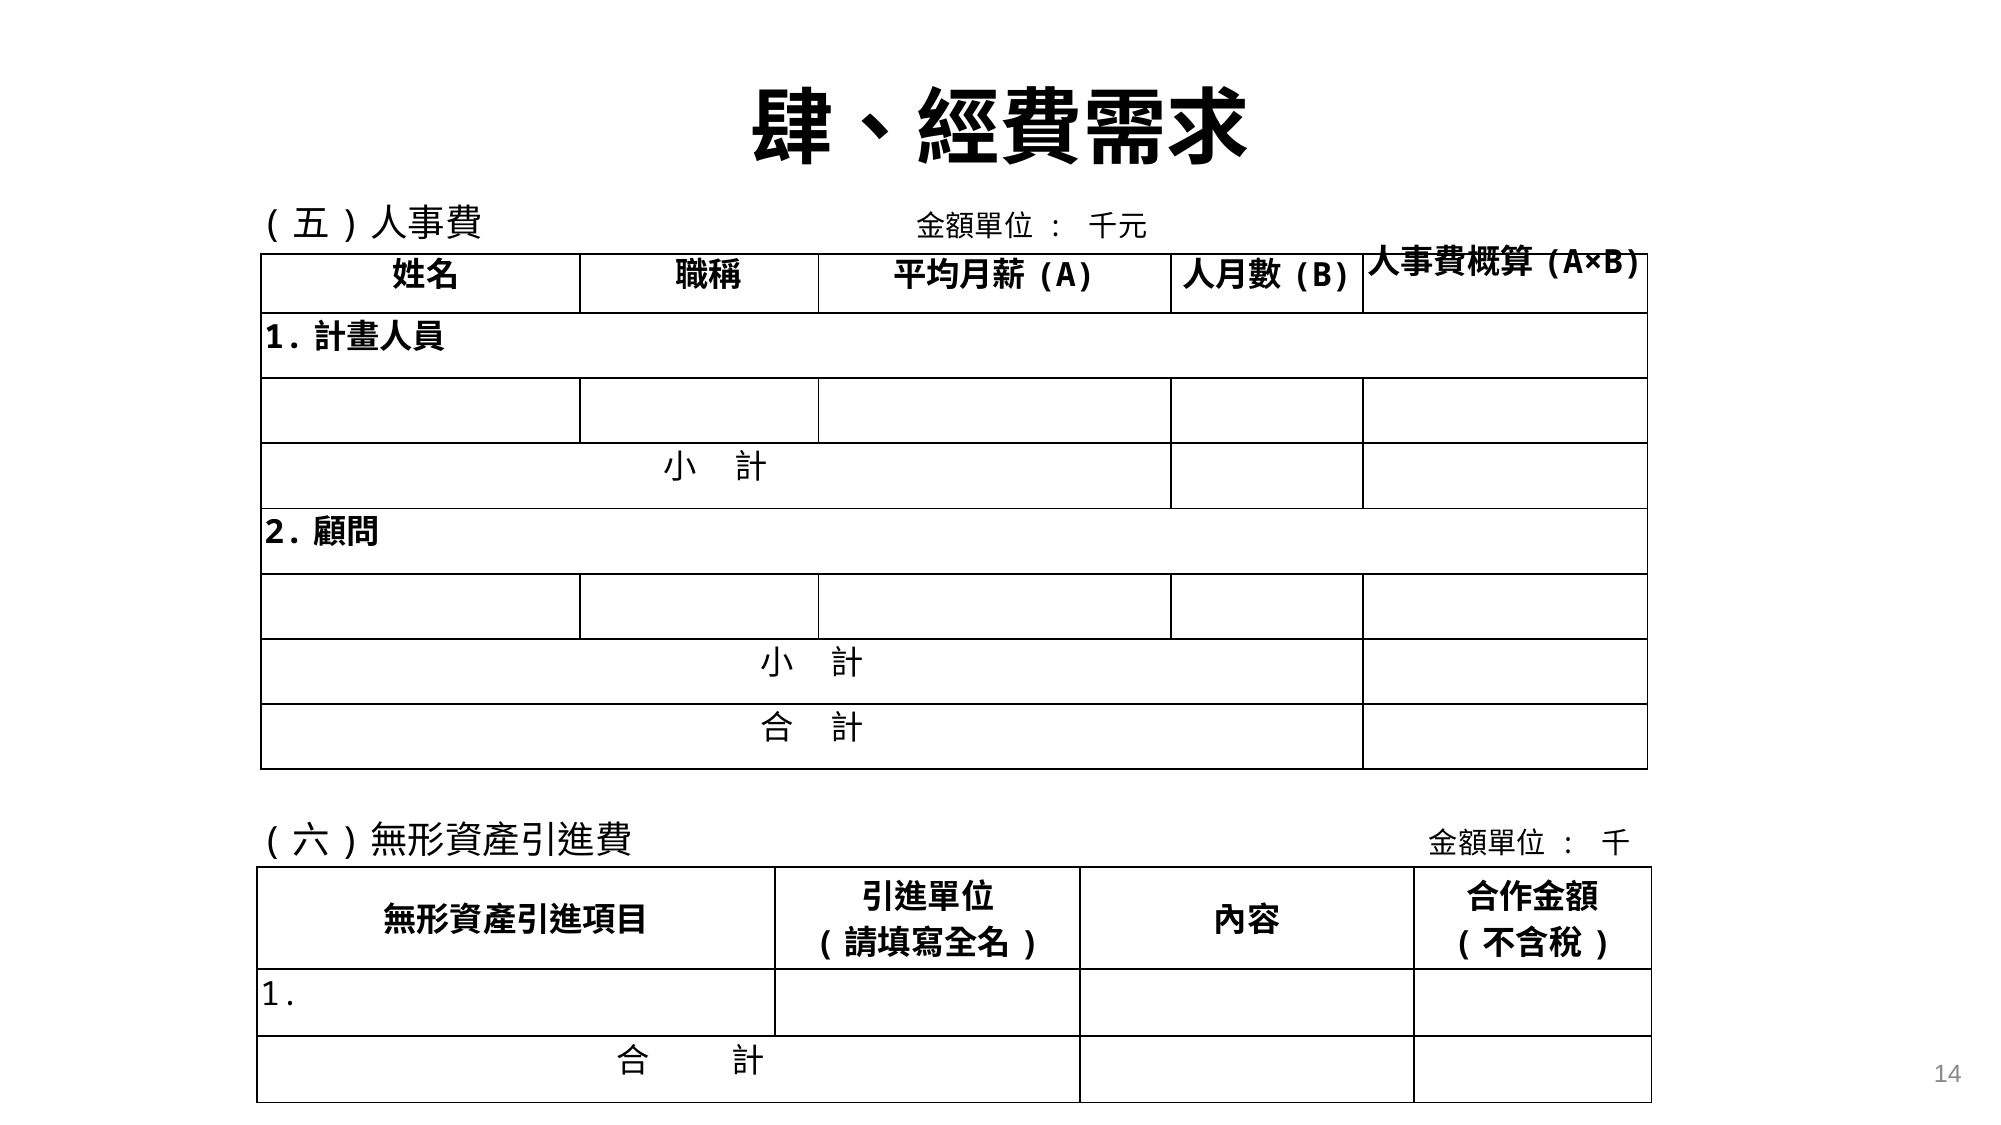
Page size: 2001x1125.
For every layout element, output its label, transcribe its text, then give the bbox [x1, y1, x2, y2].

table_header 人事費概算(A×B) [1364, 255, 1647, 312]
table_cell [1081, 970, 1413, 1035]
table_cell 合 計 [262, 705, 1362, 768]
table_cell [581, 379, 818, 442]
list (五)人事費 金額單位 : 千元 (六)無形資產引進費 金額單位 : 千元 [246, 191, 1648, 974]
table_cell [1364, 640, 1647, 703]
table_cell 1.計畫人員 [262, 314, 1647, 377]
table_header 職稱 [581, 255, 818, 312]
table_cell 2.顧問 [262, 509, 1647, 573]
table_cell [1172, 575, 1362, 638]
table_cell [1081, 1037, 1413, 1102]
table_cell [1172, 379, 1362, 442]
table_header 姓名 [262, 255, 579, 312]
table_cell [262, 575, 579, 638]
table_header 引進單位 (請填寫全名) [776, 868, 1079, 968]
table_cell [1364, 575, 1647, 638]
table_header 平均月薪(A) [819, 255, 1170, 312]
table_header 內容 [1081, 868, 1413, 968]
table_cell [1364, 379, 1647, 442]
table_cell 合 計 [258, 1037, 1079, 1102]
table_header 無形資產引進項目 [258, 868, 774, 968]
table_cell [776, 970, 1079, 1035]
table_cell 1. [258, 970, 774, 1035]
table_cell [1415, 970, 1651, 1035]
table_header 合作金額 (不含稅) [1415, 868, 1651, 968]
table_cell [1415, 1037, 1651, 1102]
table_cell [262, 379, 579, 442]
table_cell [1364, 705, 1647, 768]
table_cell [819, 575, 1170, 638]
table_cell [1364, 444, 1647, 508]
table_cell 小 計 [262, 444, 1170, 508]
table_header 人月數(B) [1172, 255, 1362, 312]
slide_number 14 [1652, 1042, 1977, 1103]
table_cell 小 計 [262, 640, 1362, 703]
table_cell [581, 575, 818, 638]
table_cell [1172, 444, 1362, 508]
title 肆、經費需求 [99, 45, 1900, 204]
table_cell [819, 379, 1170, 442]
